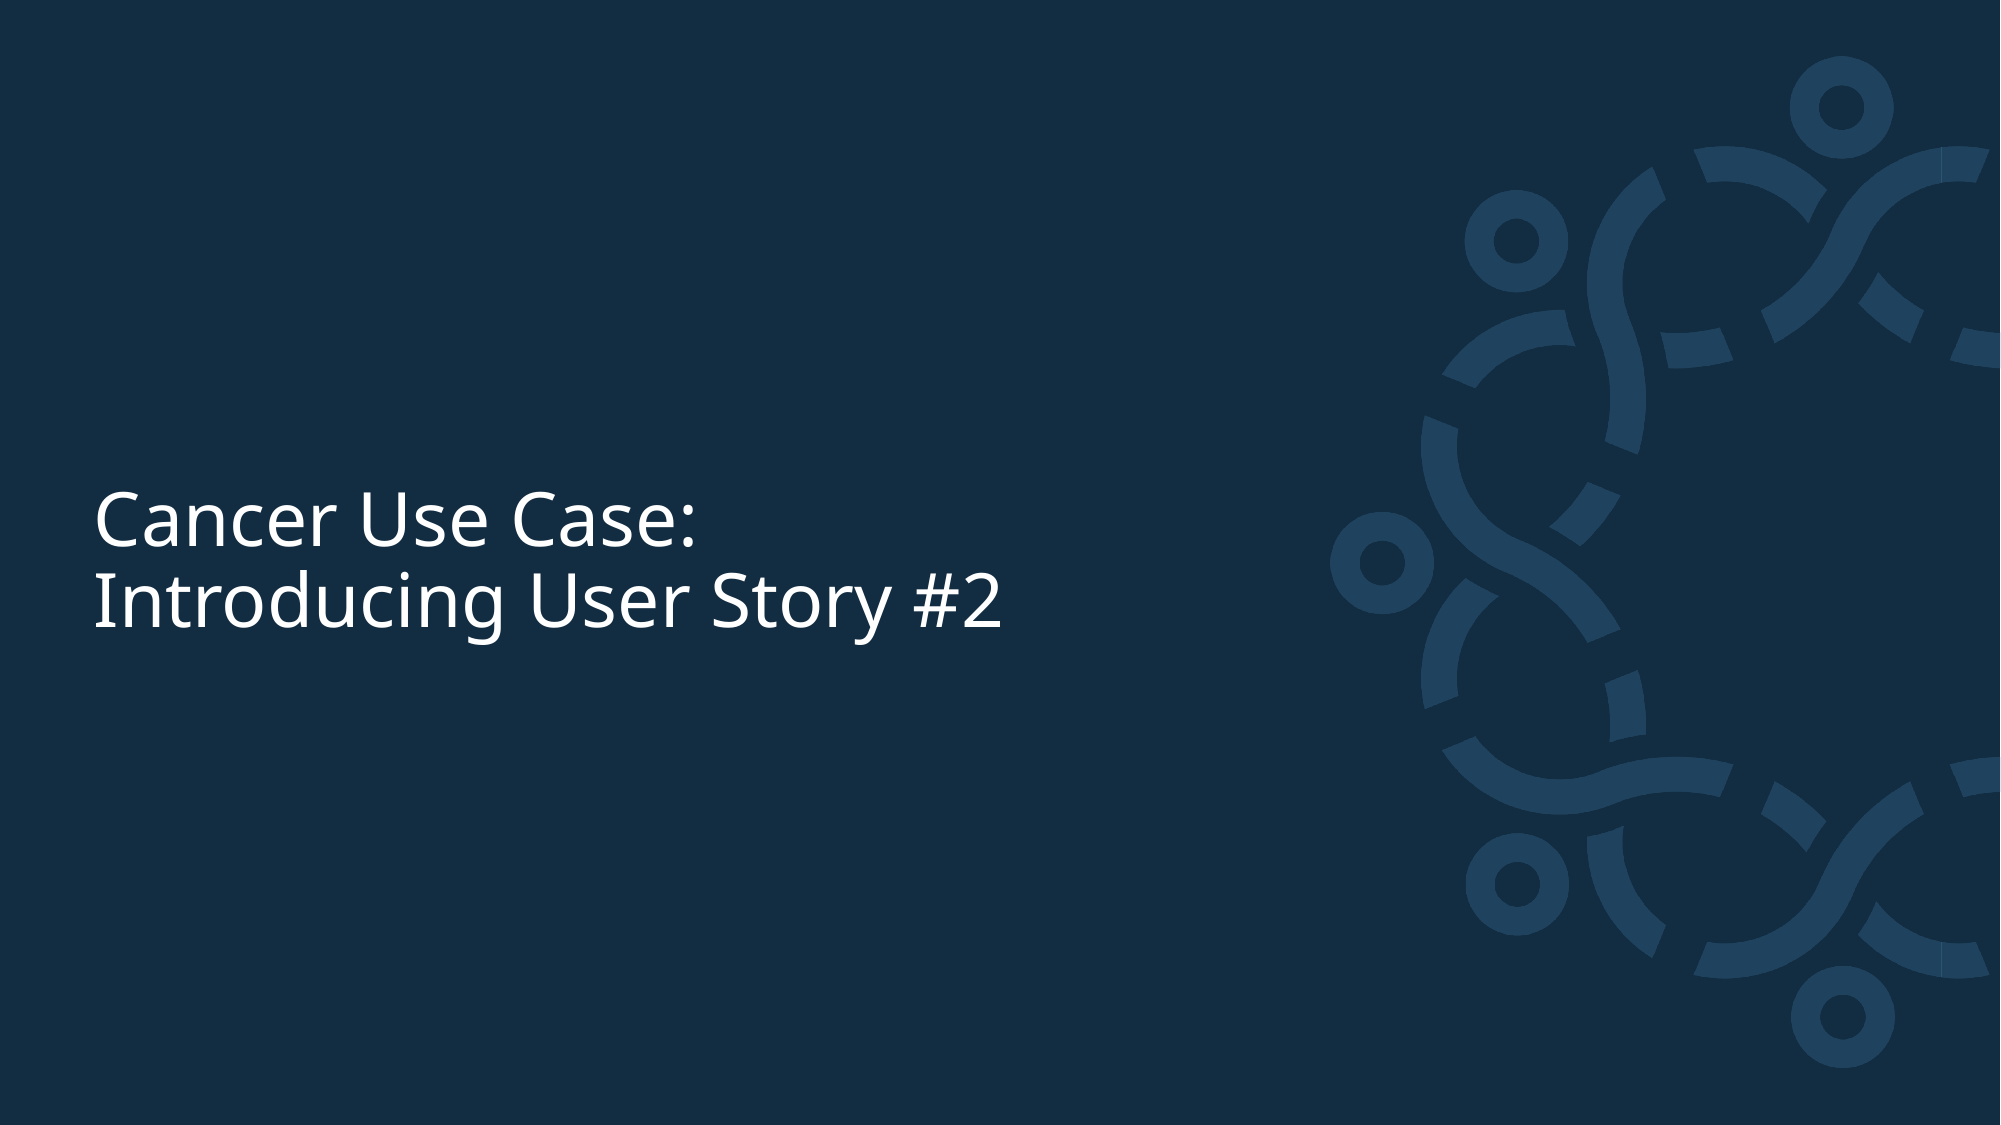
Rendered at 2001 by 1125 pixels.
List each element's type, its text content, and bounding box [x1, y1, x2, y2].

title Cancer Use Case: Introducing User Story #2 [93, 79, 1271, 1046]
